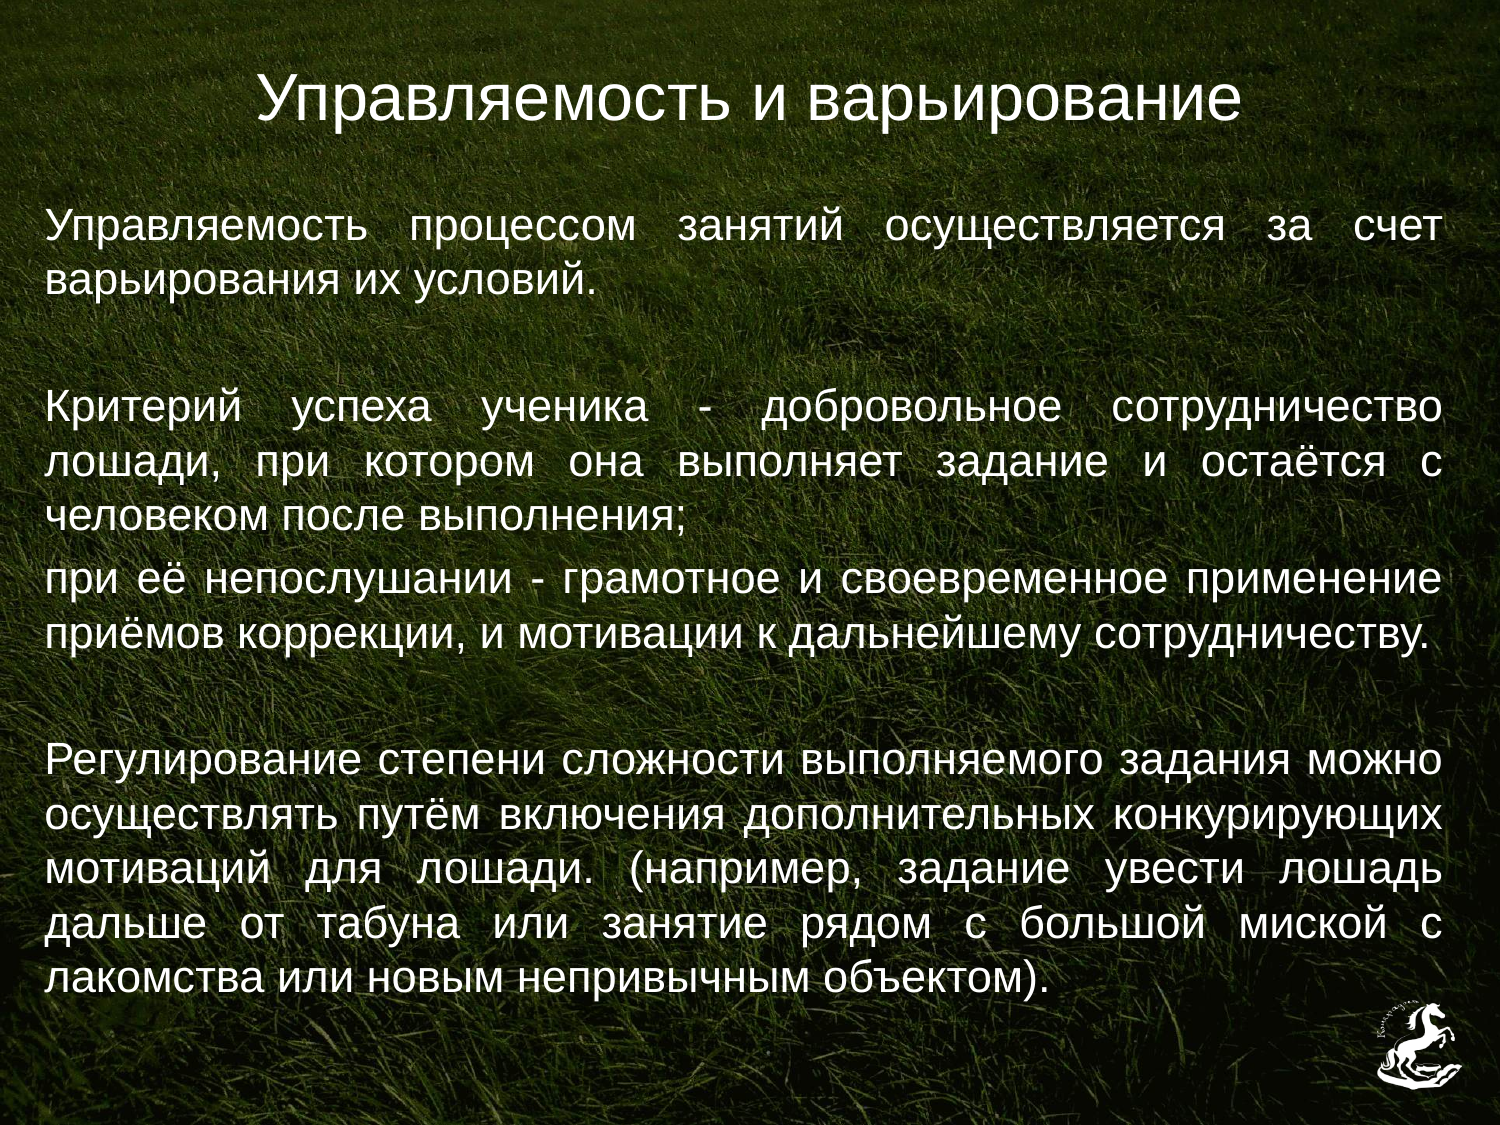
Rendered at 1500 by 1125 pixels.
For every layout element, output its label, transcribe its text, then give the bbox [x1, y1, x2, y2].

picture [0, 0, 1500, 1125]
title Управляемость и варьирование [75, 0, 1425, 187]
list Управляемость процессом занятий осуществляется за счет варьирования их условий. Критерий успеха ученика - добровольное сотрудничество лошади, при котором она выполняет задание и остаётся с человеком после выполнения; при её непослушании - грамотное и своевременное применение приёмов коррекции, и мотивации к дальнейшему сотрудничеству. Регулирование степени сложности выполняемого задания можно осуществлять путём включения дополнительных конкурирующих мотиваций для лошади. (например, задание увести лошадь дальше от табуна или занятие рядом с большой миской с лакомства или новым непривычным объектом). [29, 187, 1459, 1094]
